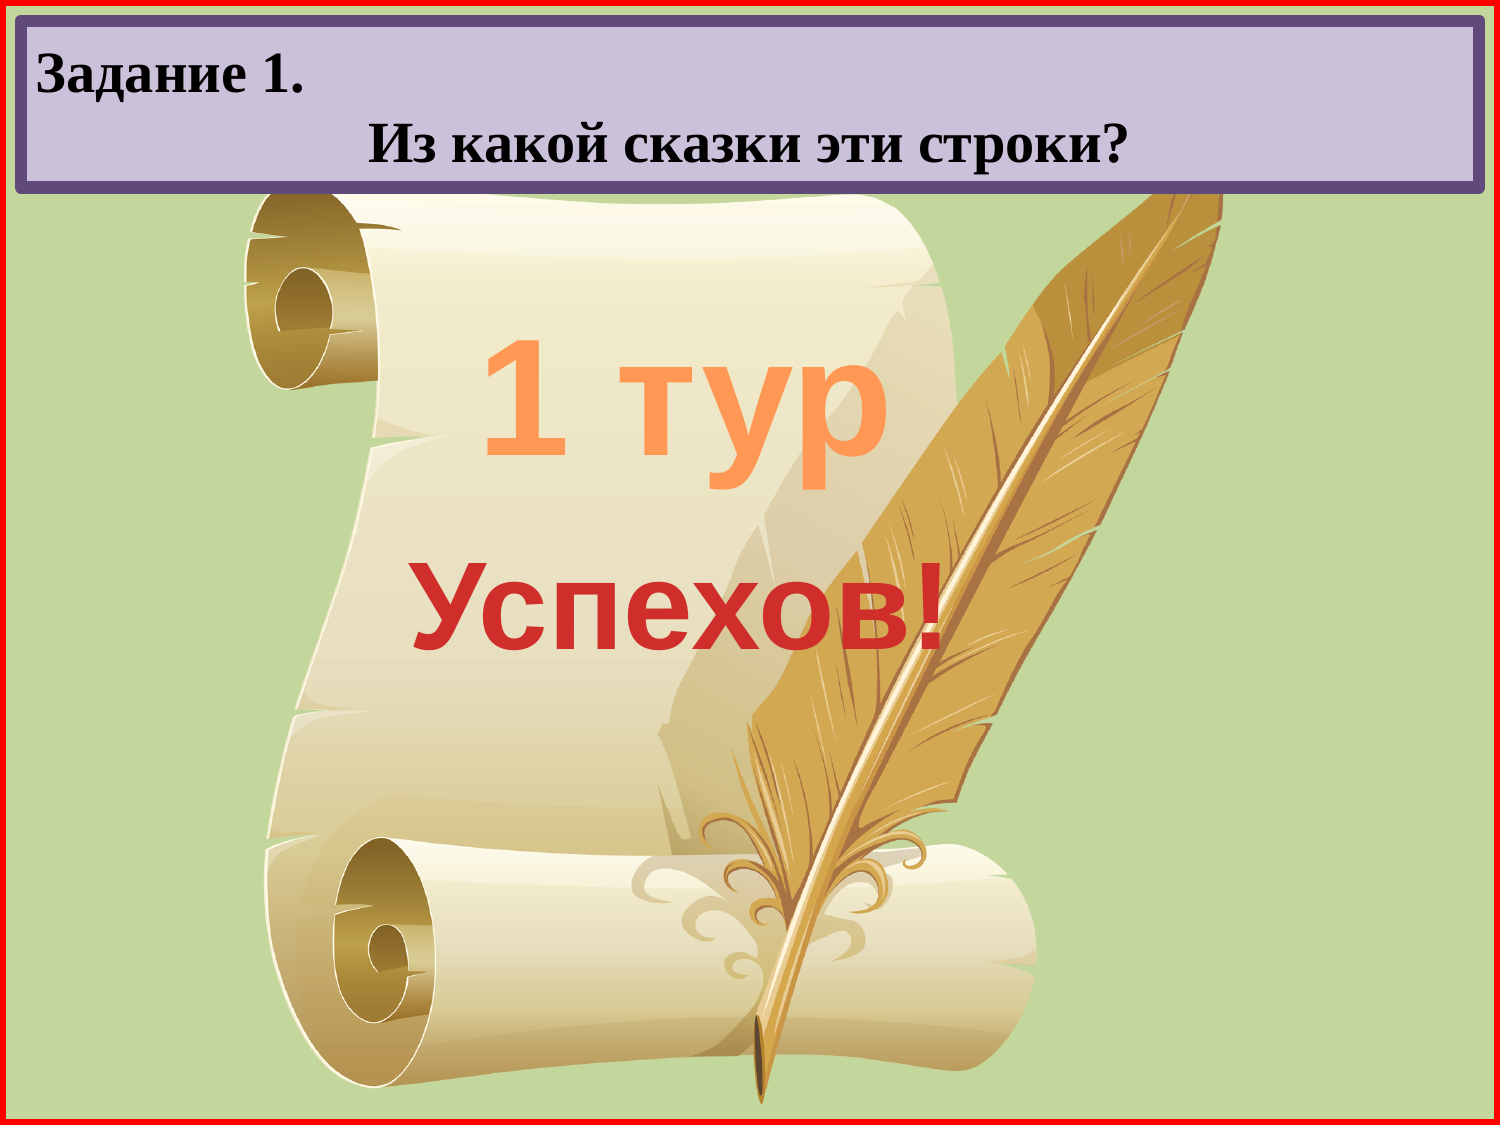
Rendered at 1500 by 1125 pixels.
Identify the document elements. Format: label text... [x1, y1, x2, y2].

picture [241, 99, 1235, 1105]
text_box Задание 1. Из какой сказки эти строки? [19, 19, 1481, 189]
text_box [0, 0, 1500, 1125]
